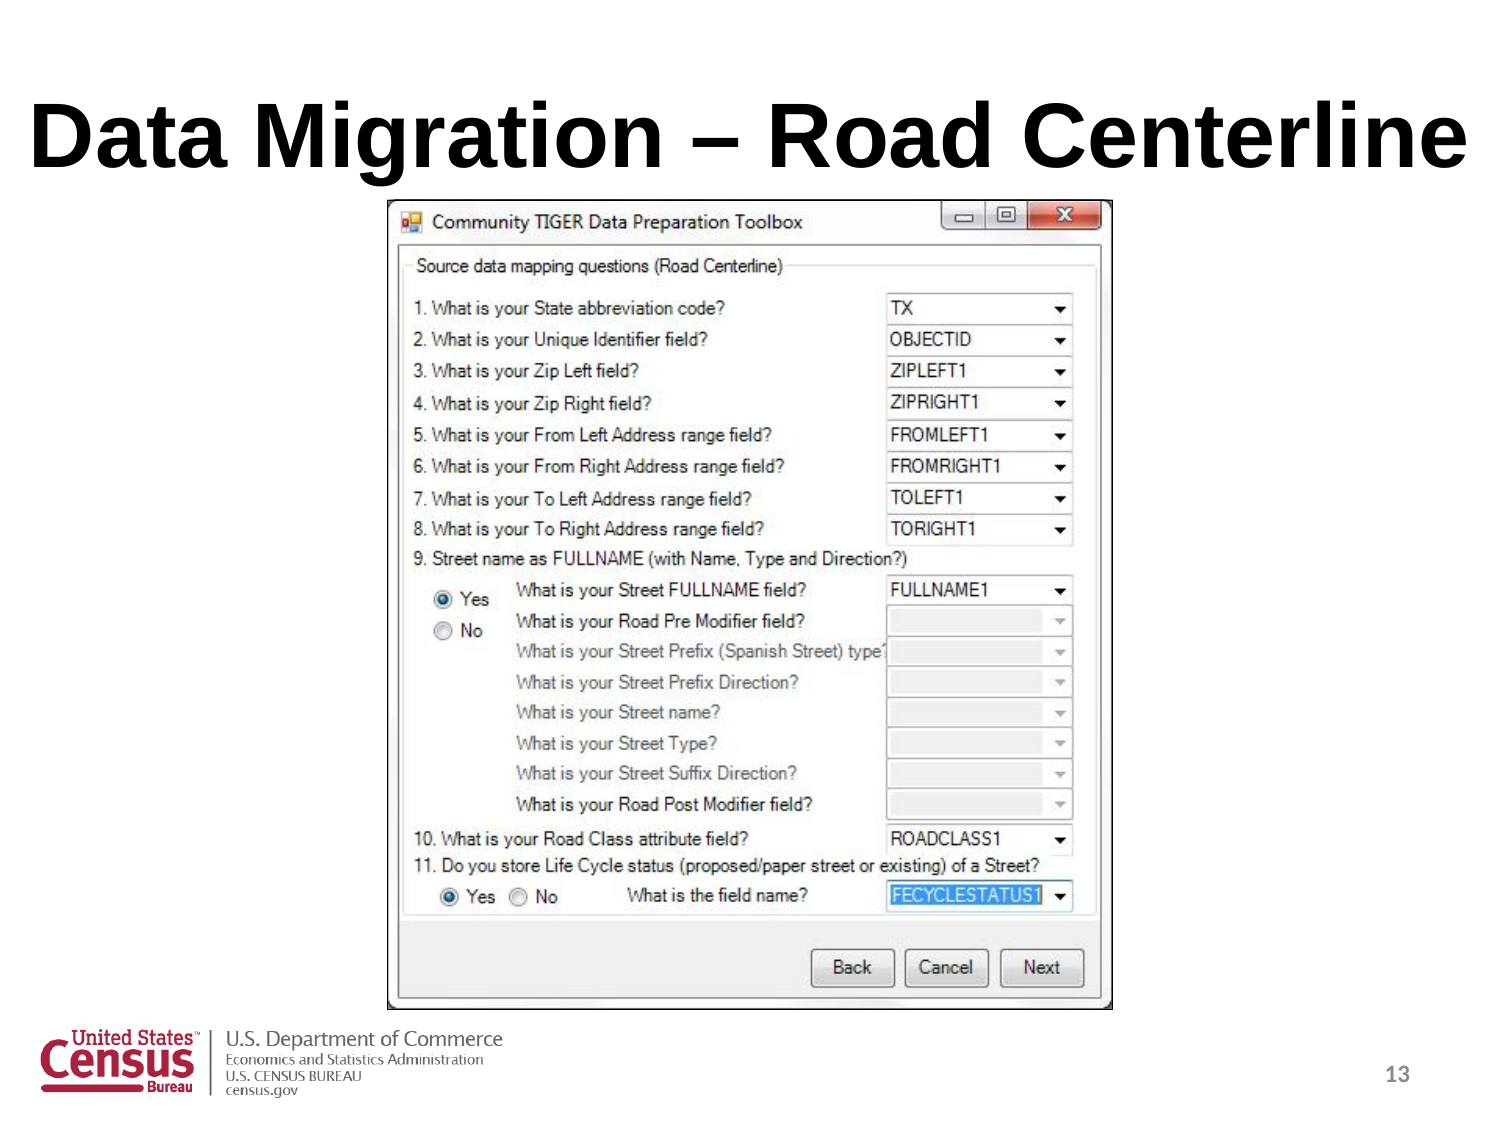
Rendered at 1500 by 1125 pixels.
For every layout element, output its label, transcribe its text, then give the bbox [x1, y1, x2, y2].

title Data Migration – Road Centerline [0, 37, 1500, 225]
picture [387, 199, 1113, 1010]
slide_number 13 [1074, 1042, 1425, 1103]
picture [0, 1022, 1500, 1125]
